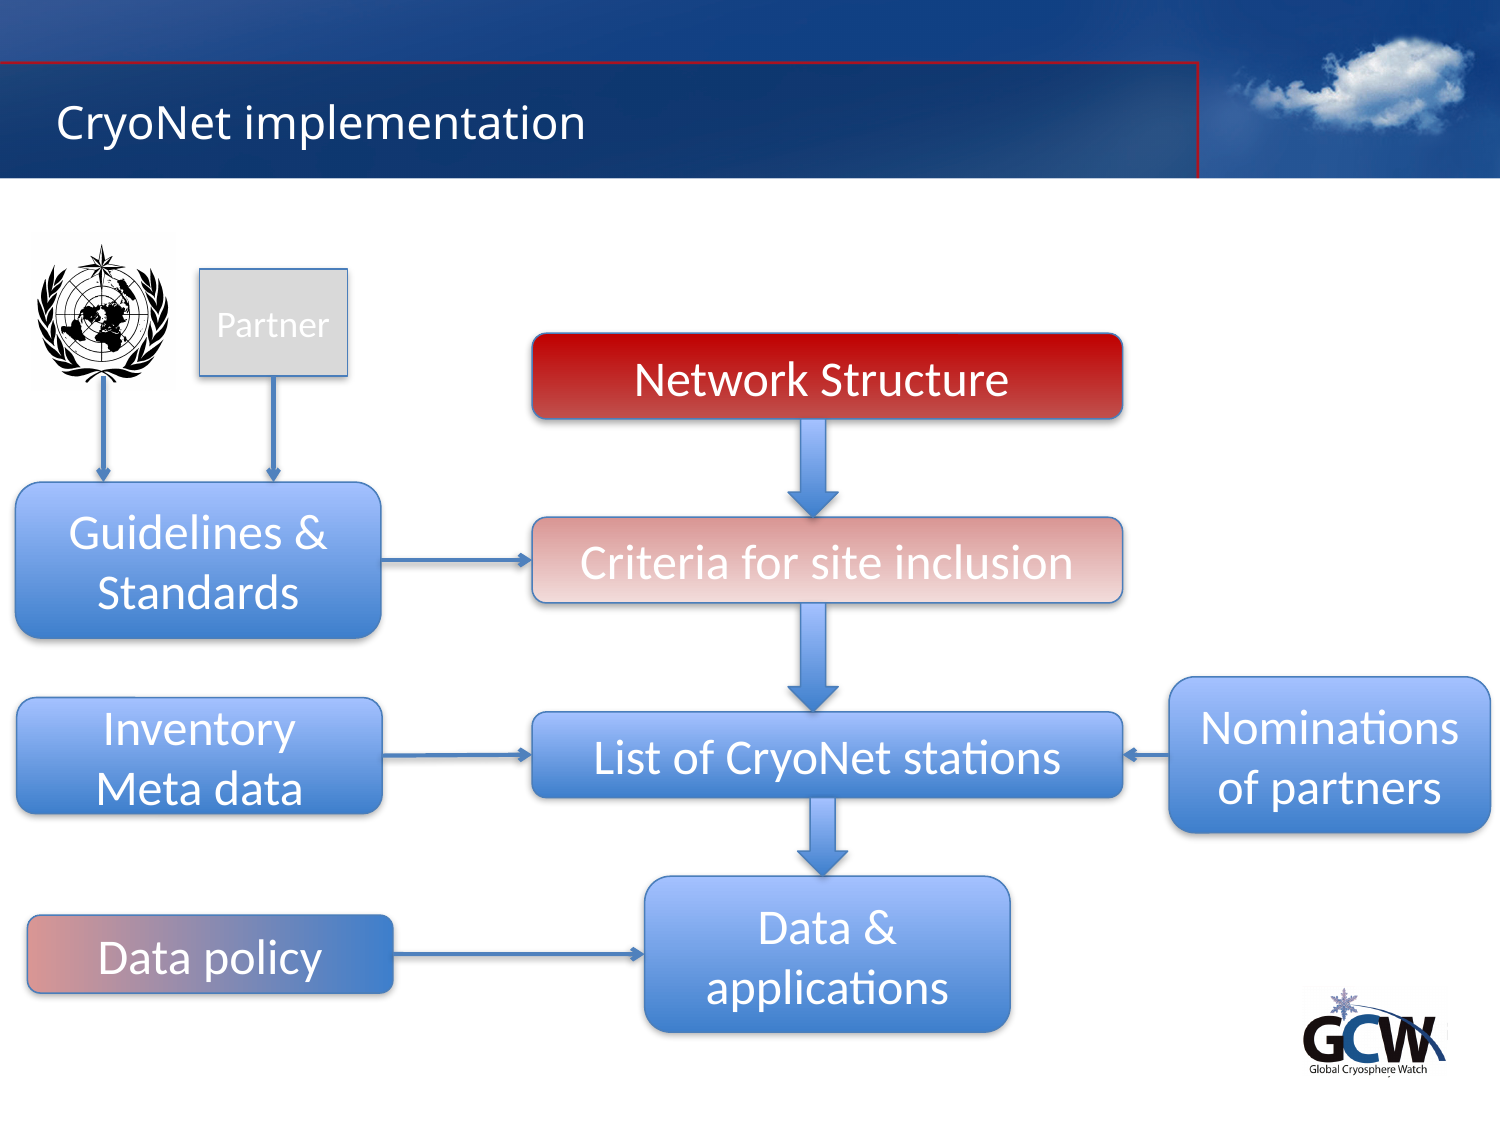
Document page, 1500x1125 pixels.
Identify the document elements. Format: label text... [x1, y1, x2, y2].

text_box Partner [204, 268, 348, 377]
text_box Nominations of partners [1168, 676, 1492, 834]
text_box Criteria for site inclusion [531, 516, 1124, 604]
text_box Guidelines & Standards [14, 481, 382, 639]
text_box [787, 418, 839, 518]
picture [0, 0, 1500, 1123]
text_box [796, 796, 849, 877]
text_box [787, 602, 839, 713]
text_box Inventory Meta data [15, 696, 383, 815]
text_box Data & applications [643, 875, 1011, 1033]
text_box Data policy [26, 914, 394, 994]
text_box List of CryoNet stations [531, 711, 1124, 799]
title CryoNet implementation [40, 62, 1196, 180]
text_box Network Structure [531, 332, 1124, 420]
